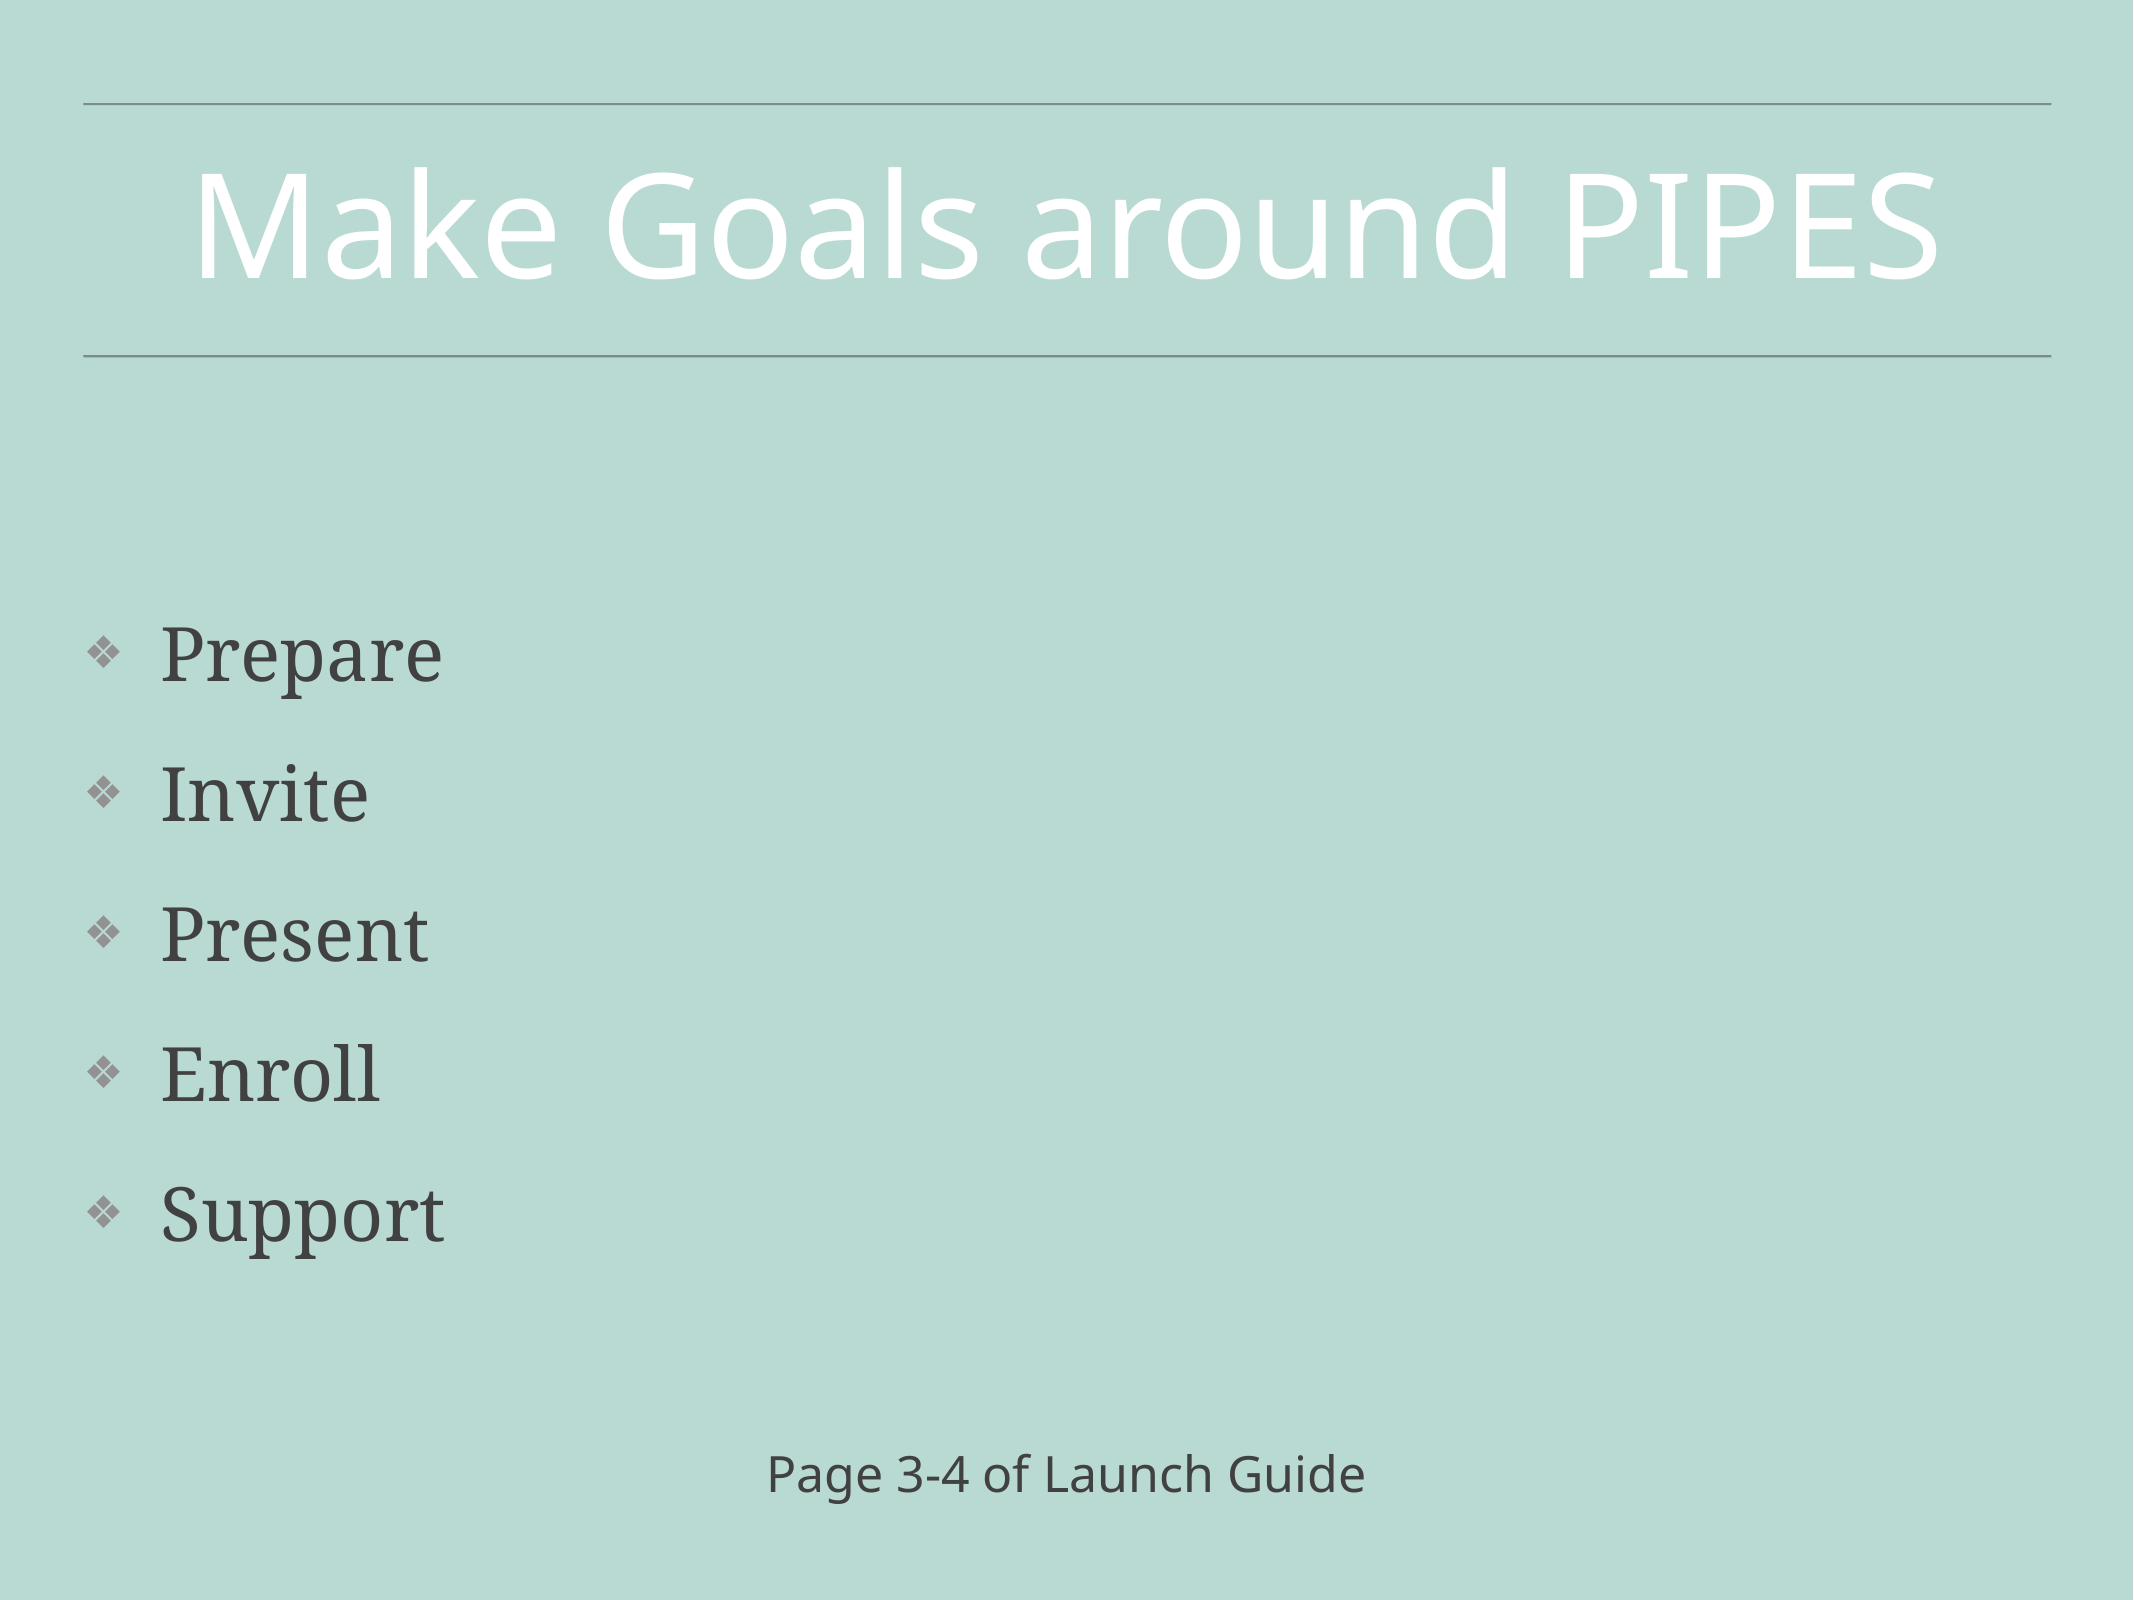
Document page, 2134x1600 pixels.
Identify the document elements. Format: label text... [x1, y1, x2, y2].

text_box Page 3-4 of Launch Guide [758, 1433, 1376, 1511]
list Prepare Invite Present Enroll Support [82, 430, 2051, 1432]
title Make Goals around PIPES [82, 130, 2051, 332]
